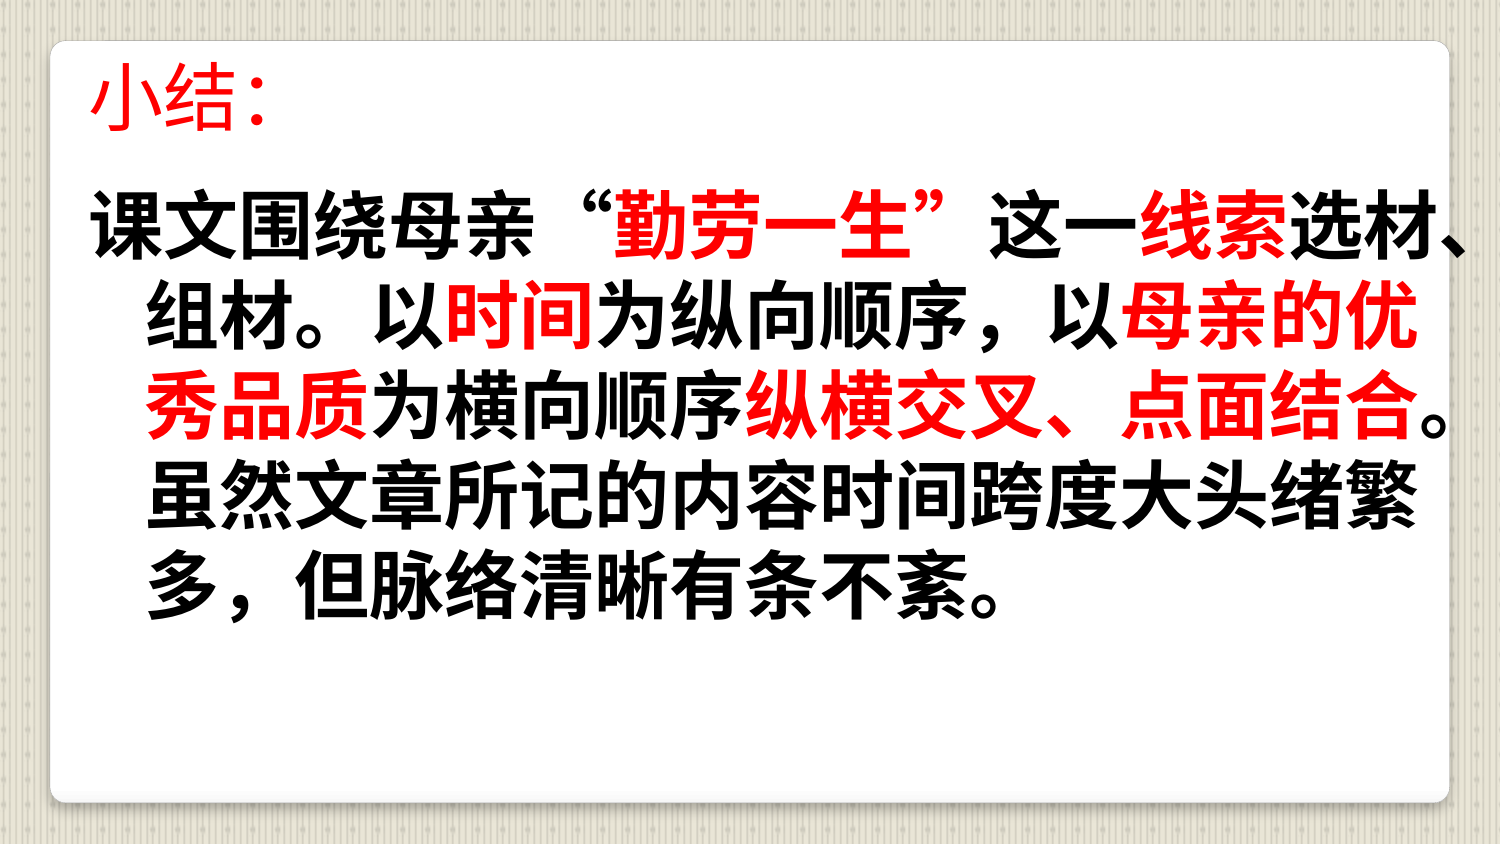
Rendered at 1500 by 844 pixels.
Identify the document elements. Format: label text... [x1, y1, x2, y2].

text_box 小结： 课文围绕母亲“勤劳一生”这一线索选材、组材。以时间为纵向顺序，以母亲的优秀品质为横向顺序纵横交叉、点面结合。虽然文章所记的内容时间跨度大头绪繁多，但脉络清晰有条不紊。 [73, 43, 1477, 636]
